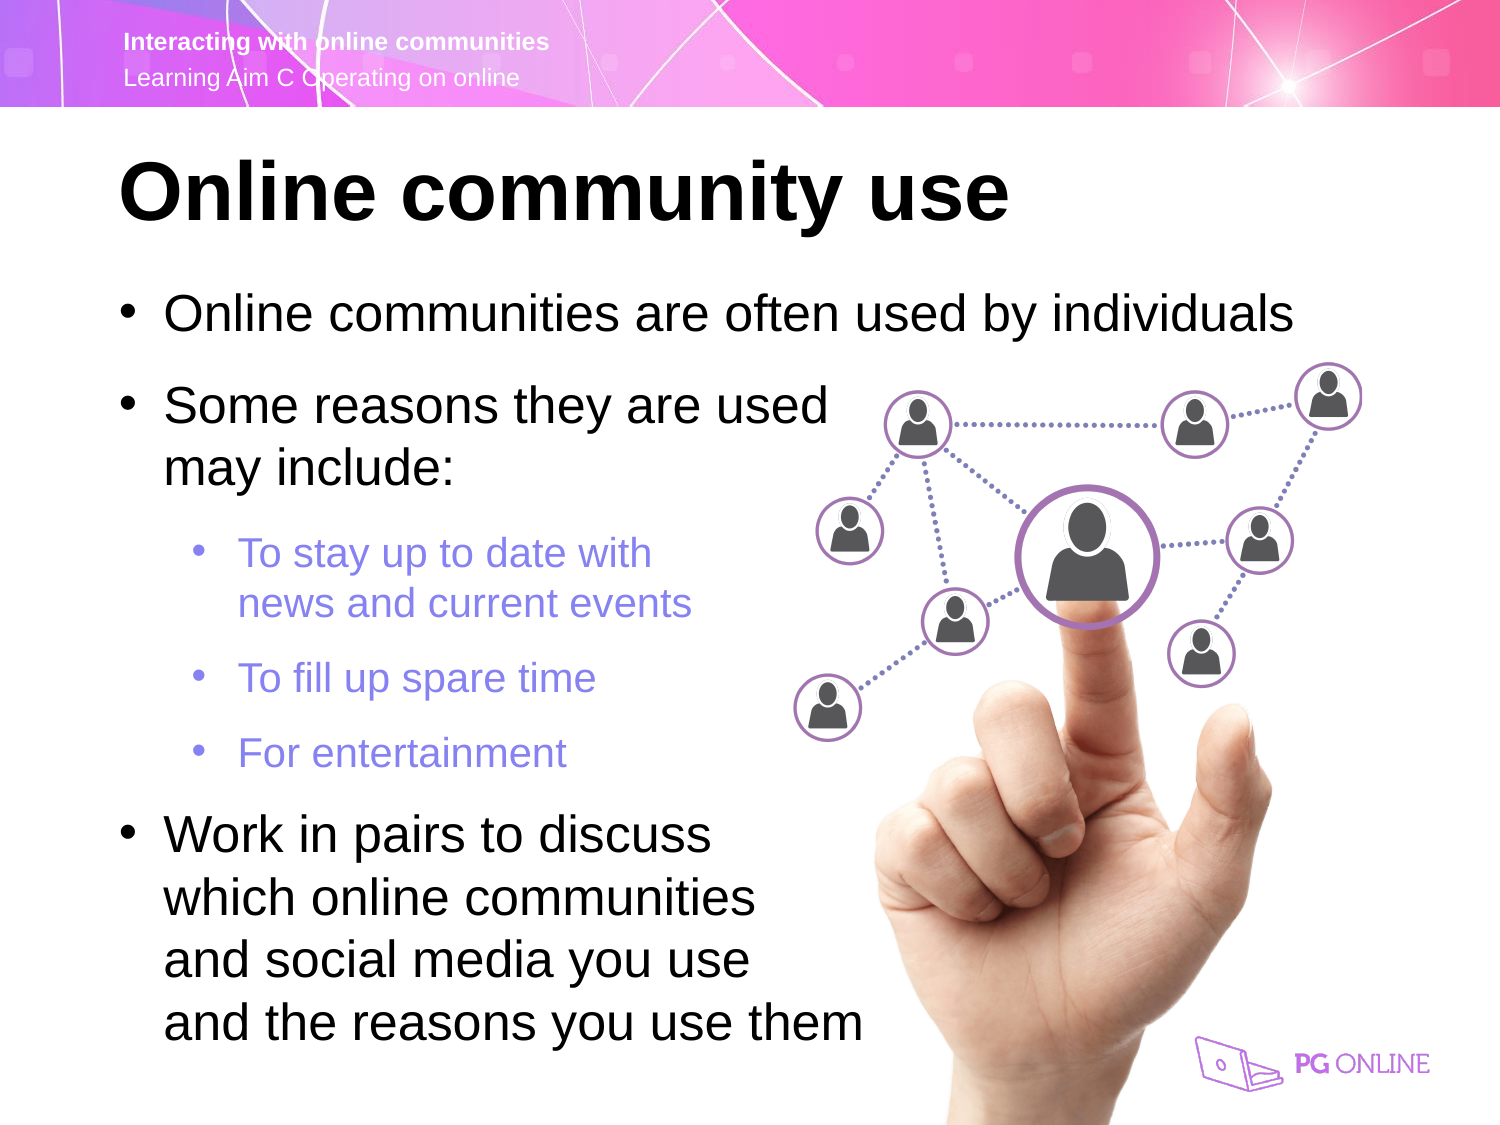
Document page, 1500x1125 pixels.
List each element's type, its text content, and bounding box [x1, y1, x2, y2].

picture [747, 362, 1430, 1125]
list Online community use [118, 148, 1401, 259]
picture [0, 0, 1500, 107]
list Online communities are often used by individuals Some reasons they are used may include: To stay up to date with news and current events To fill up spare time For entertainment Work in pairs to discuss which online communities and social media you use and the reasons you use them [118, 279, 1398, 847]
